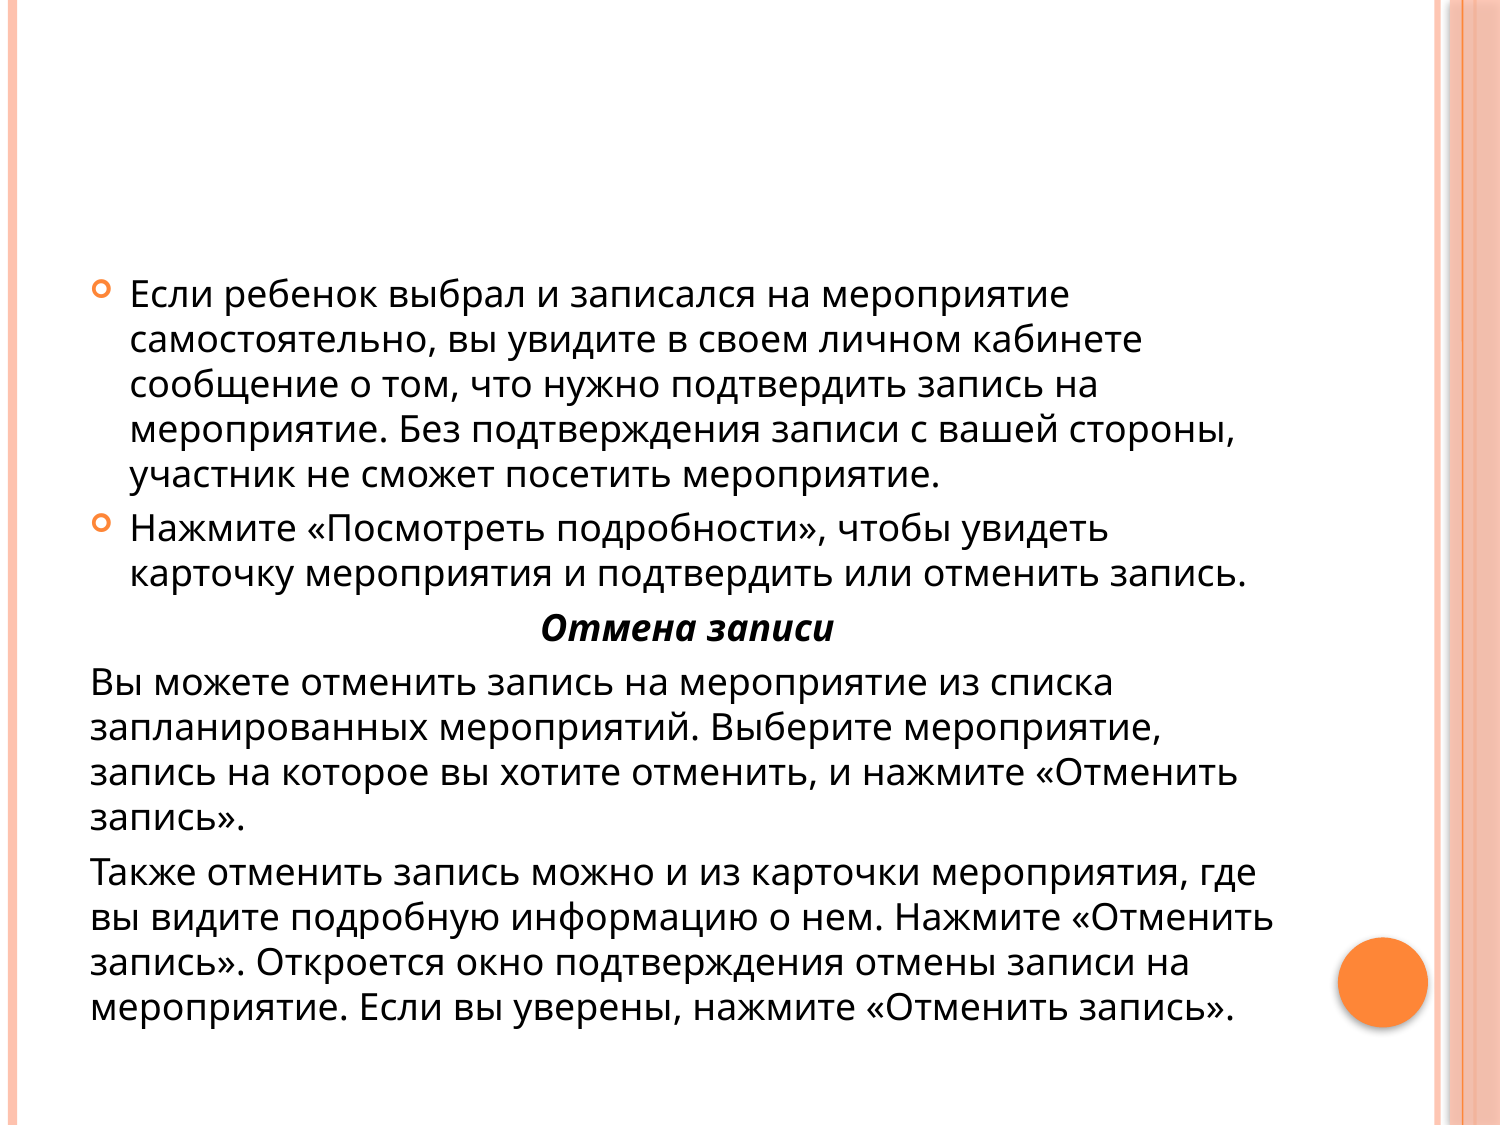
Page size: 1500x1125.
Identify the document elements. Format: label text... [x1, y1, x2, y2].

list Если ребенок выбрал и записался на мероприятие самостоятельно, вы увидите в своем личном кабинете сообщение о том, что нужно подтвердить запись на мероприятие. Без подтверждения записи с вашей стороны, участник не сможет посетить мероприятие. Нажмите «Посмотреть подробности», чтобы увидеть карточку мероприятия и подтвердить или отменить запись. Отмена записи Вы можете отменить запись на мероприятие из списка запланированных мероприятий. Выберите мероприятие, запись на которое вы хотите отменить, и нажмите «Отменить запись». Также отменить запись можно и из карточки мероприятия, где вы видите подробную информацию о нем. Нажмите «Отменить запись». Откроется окно подтверждения отмены записи на мероприятие. Если вы уверены, нажмите «Отменить запись». [75, 262, 1300, 1062]
